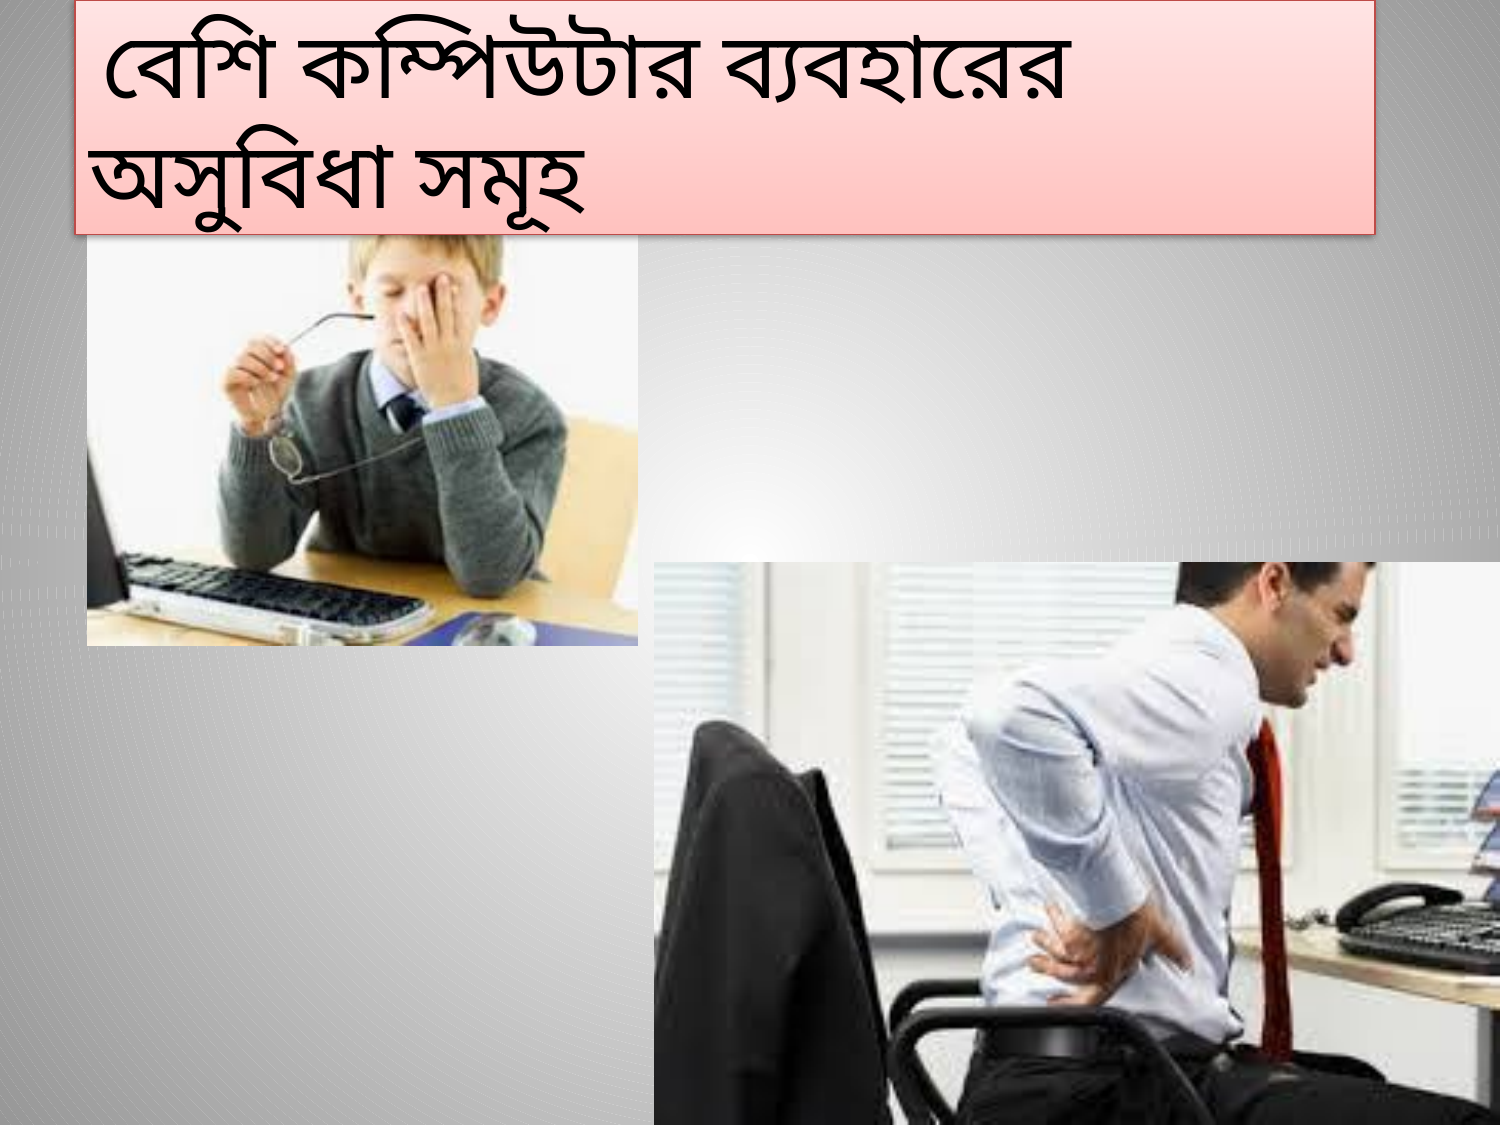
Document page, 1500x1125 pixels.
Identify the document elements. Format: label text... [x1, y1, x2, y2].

picture [87, 187, 638, 647]
picture [654, 562, 1500, 1125]
text_box বেশি কম্পিউটার ব্যবহারের অসুবিধা সমূহ [74, 0, 1376, 235]
